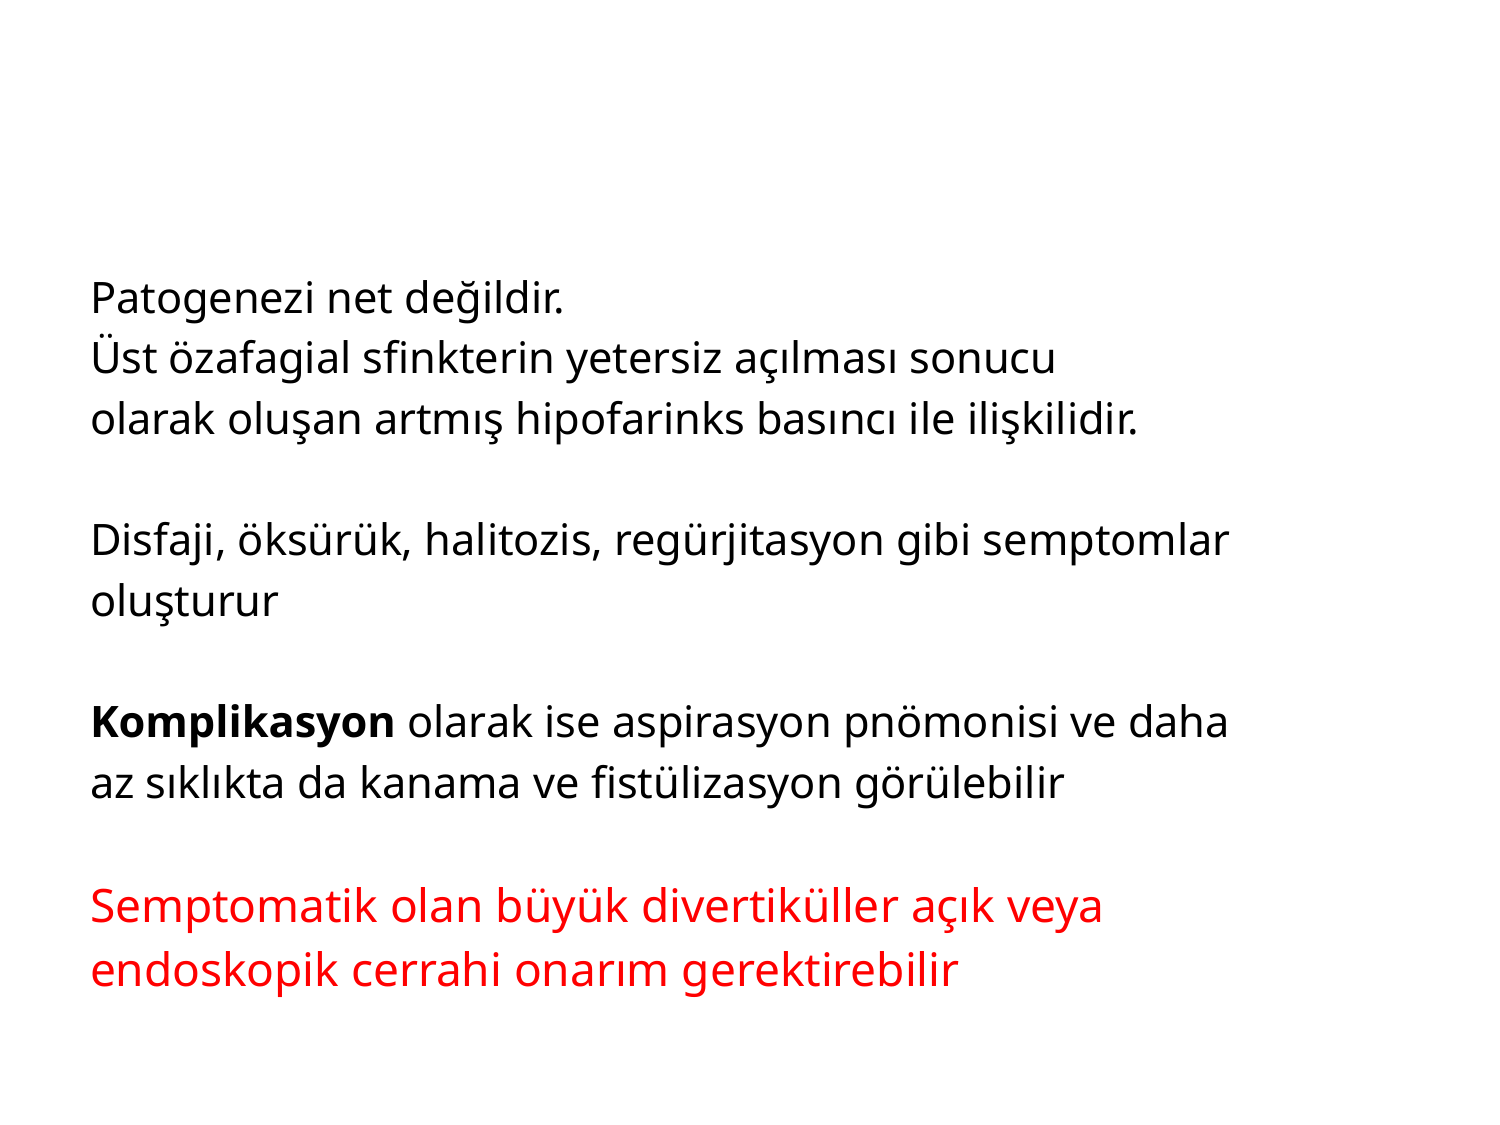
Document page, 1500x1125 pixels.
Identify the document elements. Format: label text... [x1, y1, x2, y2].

list Patogenezi net değildir. Üst özafagial sfinkterin yetersiz açılması sonucu olarak oluşan artmış hipofarinks basıncı ile ilişkilidir. Disfaji, öksürük, halitozis, regürjitasyon gibi semptomlar oluşturur Komplikasyon olarak ise aspirasyon pnömonisi ve daha az sıklıkta da kanama ve fistülizasyon görülebilir Semptomatik olan büyük divertiküller açık veya endoskopik cerrahi onarım gerektirebilir [75, 262, 1425, 1005]
